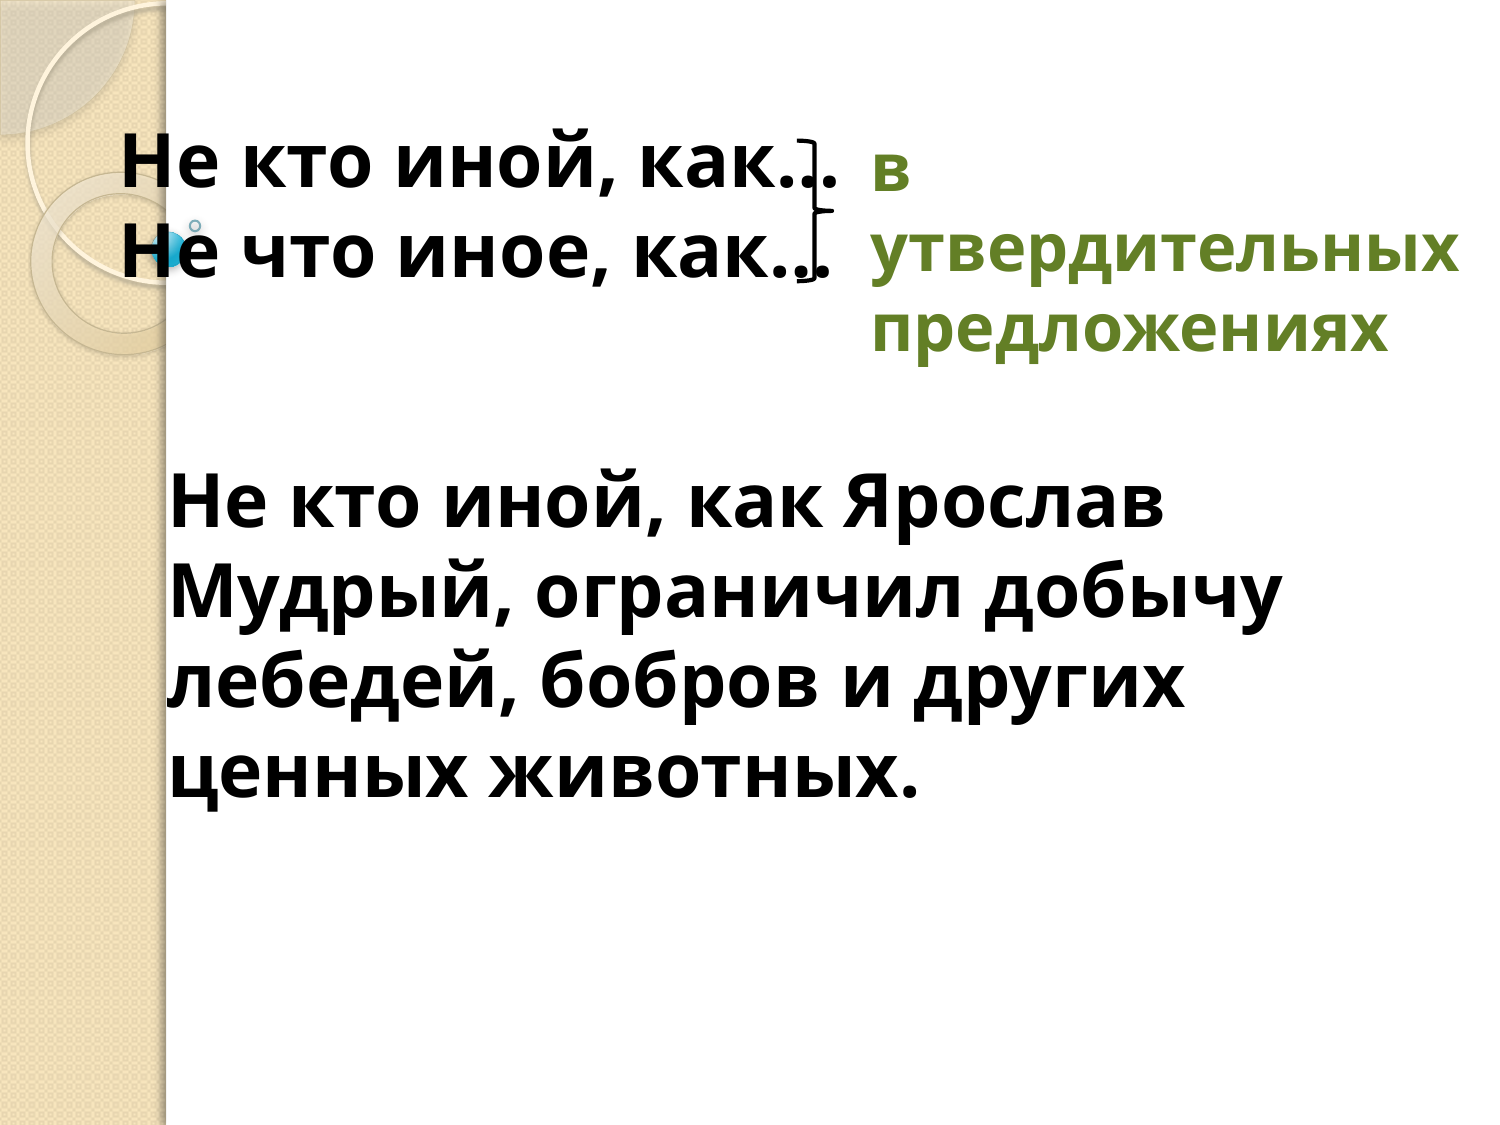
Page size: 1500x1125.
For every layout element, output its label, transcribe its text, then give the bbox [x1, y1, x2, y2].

text_box Не кто иной, как… Не что иное, как… [104, 105, 857, 301]
text_box [796, 139, 833, 282]
text_box в утвердительных предложениях [855, 117, 1500, 372]
text_box Не кто иной, как Ярослав Мудрый, ограничил добычу лебедей, бобров и других ценных животных. [152, 445, 1454, 820]
